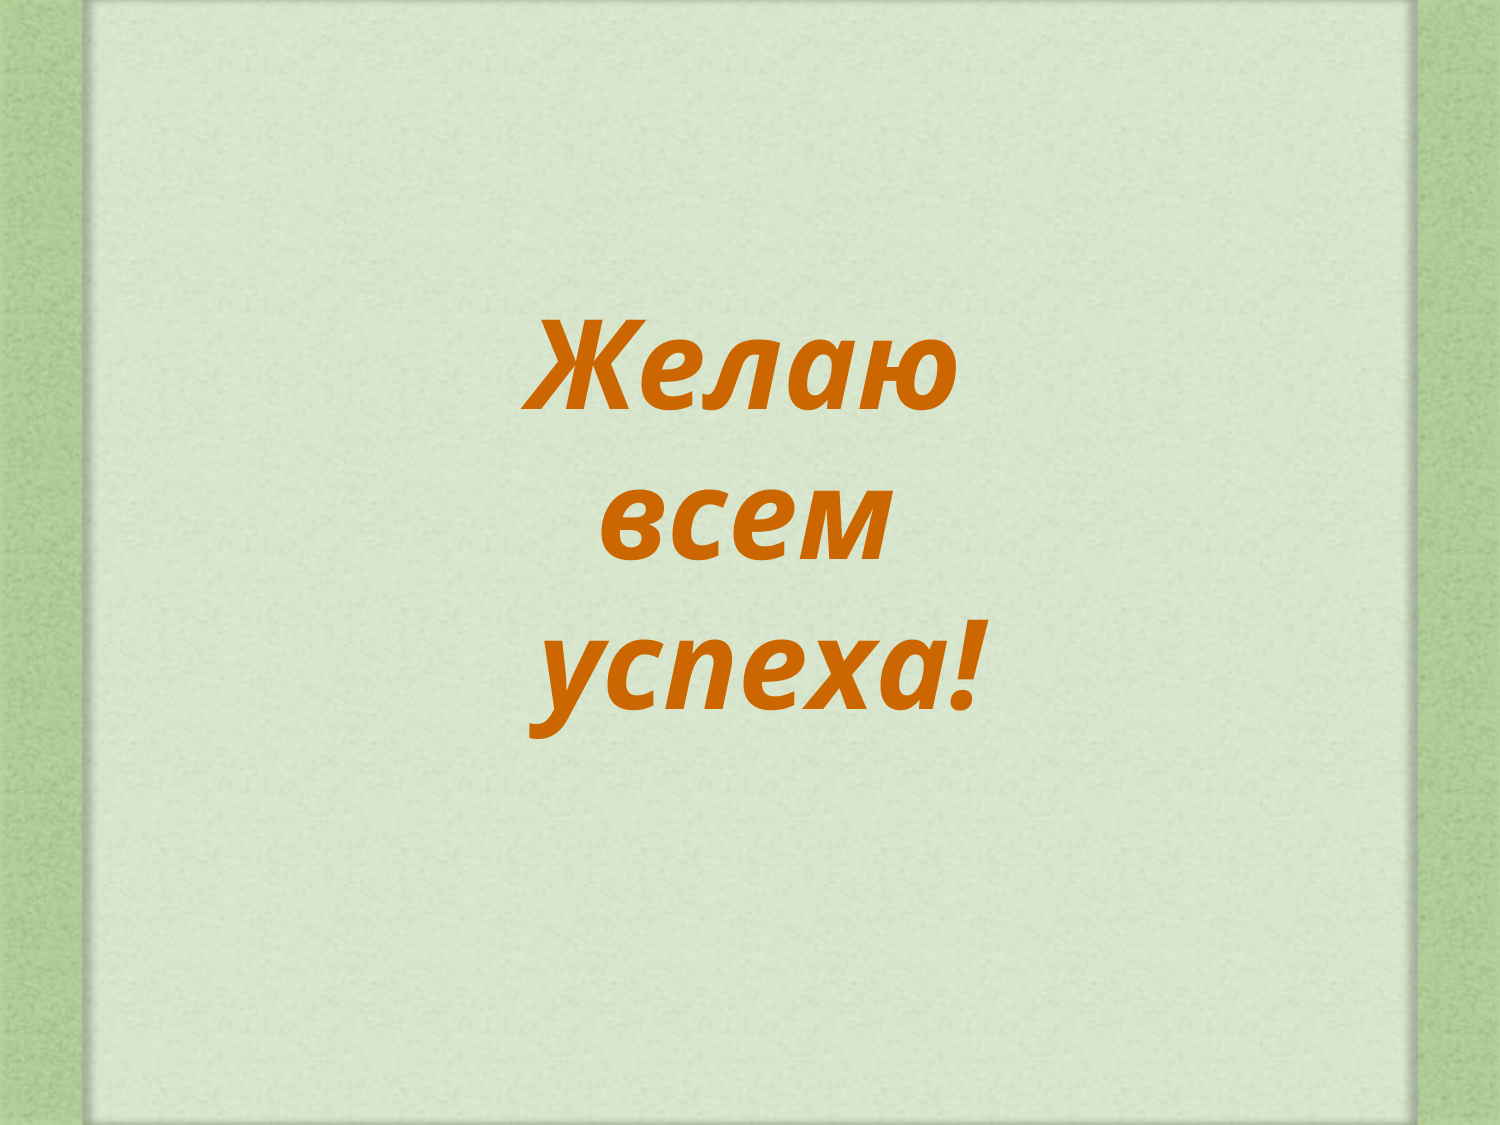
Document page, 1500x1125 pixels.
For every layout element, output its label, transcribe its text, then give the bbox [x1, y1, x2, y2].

picture [0, 0, 1500, 1125]
title Желаю всем успеха! [182, 125, 1341, 894]
